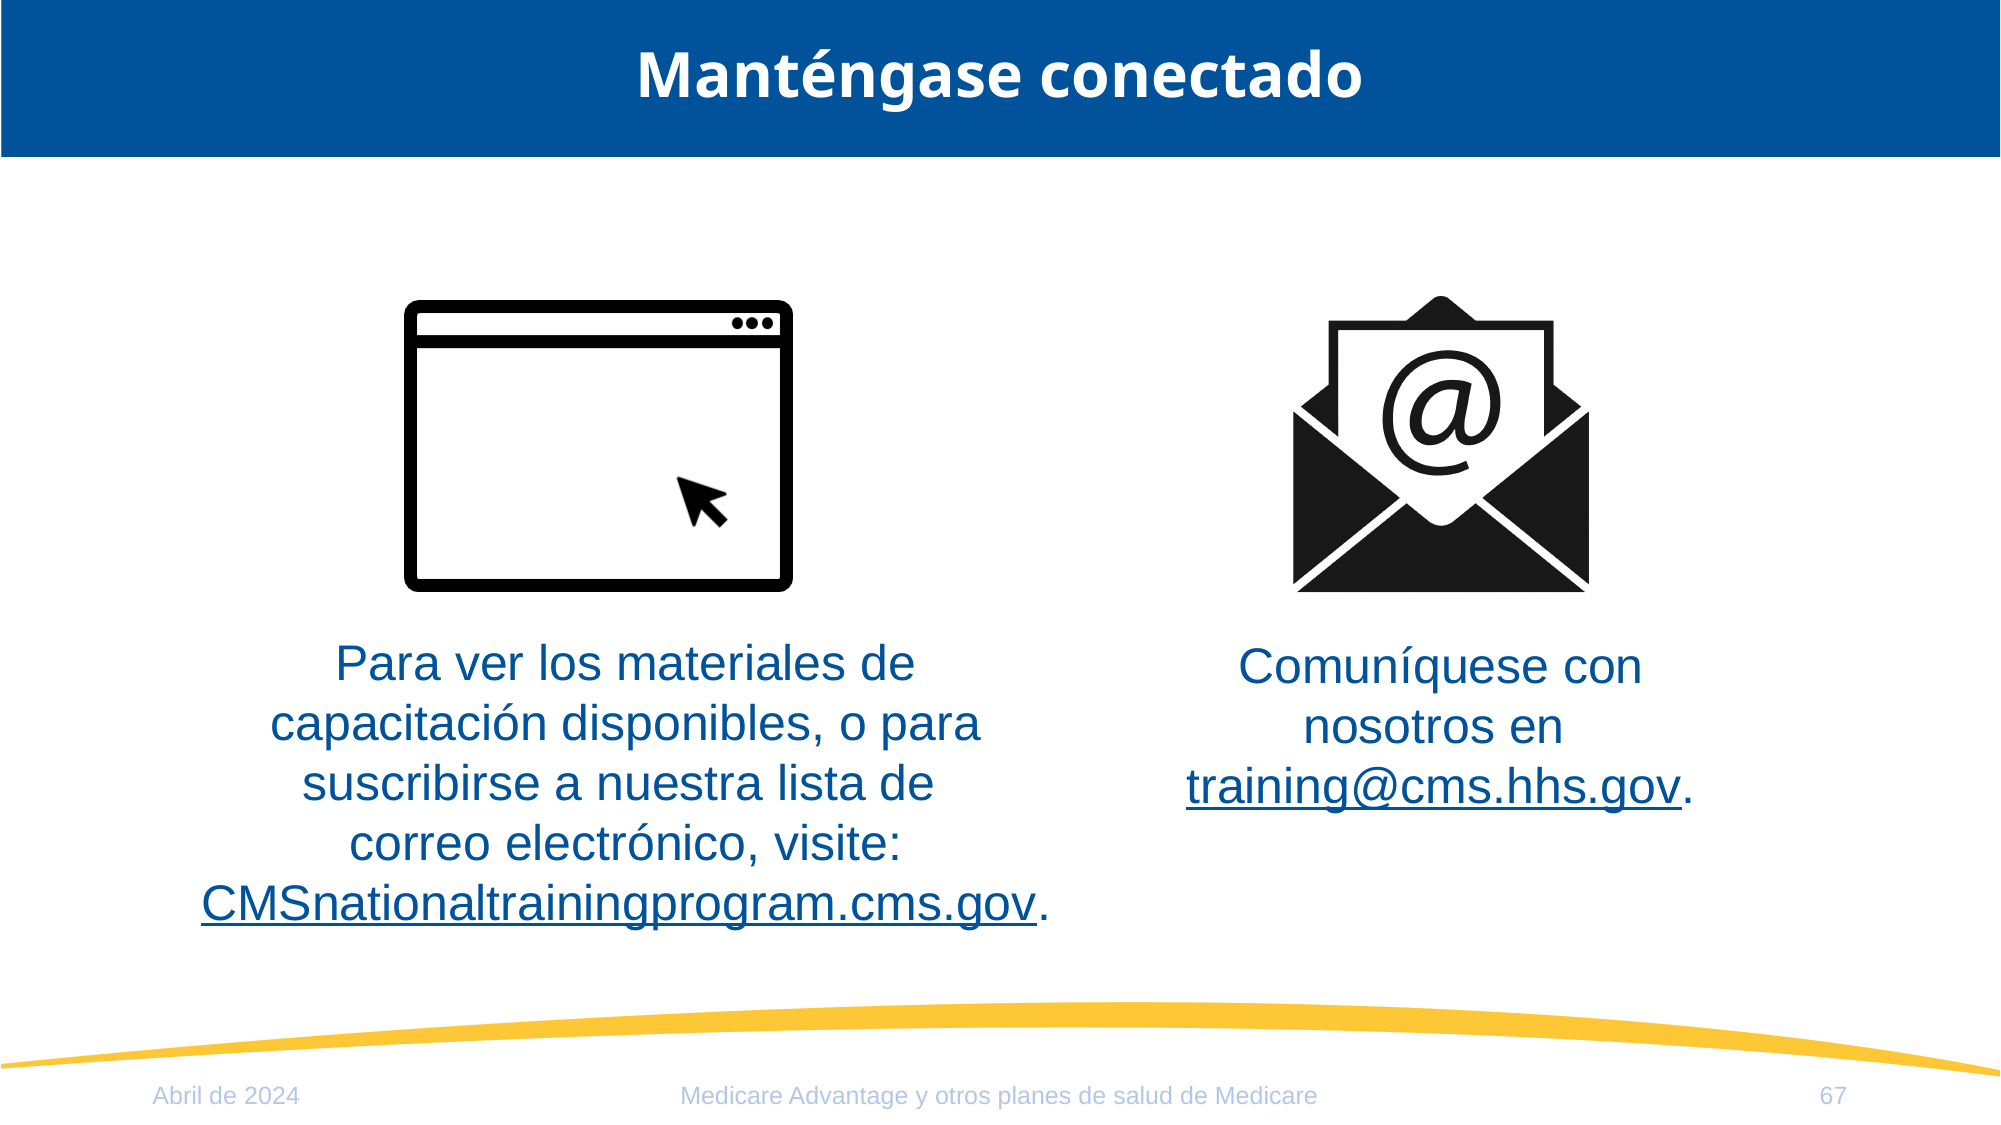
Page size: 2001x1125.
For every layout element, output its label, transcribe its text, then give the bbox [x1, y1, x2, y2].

title Manténgase conectado [0, 0, 2000, 155]
picture [0, 0, 2001, 1125]
list Comuníquese con nosotros en training@cms.hhs.gov. [1132, 626, 1750, 824]
list Para ver los materiales de capacitación disponibles, o para suscribirse a nuestra lista de correo electrónico, visite: CMSnationaltrainingprogram.cms.gov. [184, 622, 1068, 835]
slide_number 67 [1412, 1065, 1863, 1125]
slide_number Abril de 2024 [137, 1065, 588, 1125]
footer Medicare Advantage y otros planes de salud de Medicare [662, 1065, 1338, 1125]
